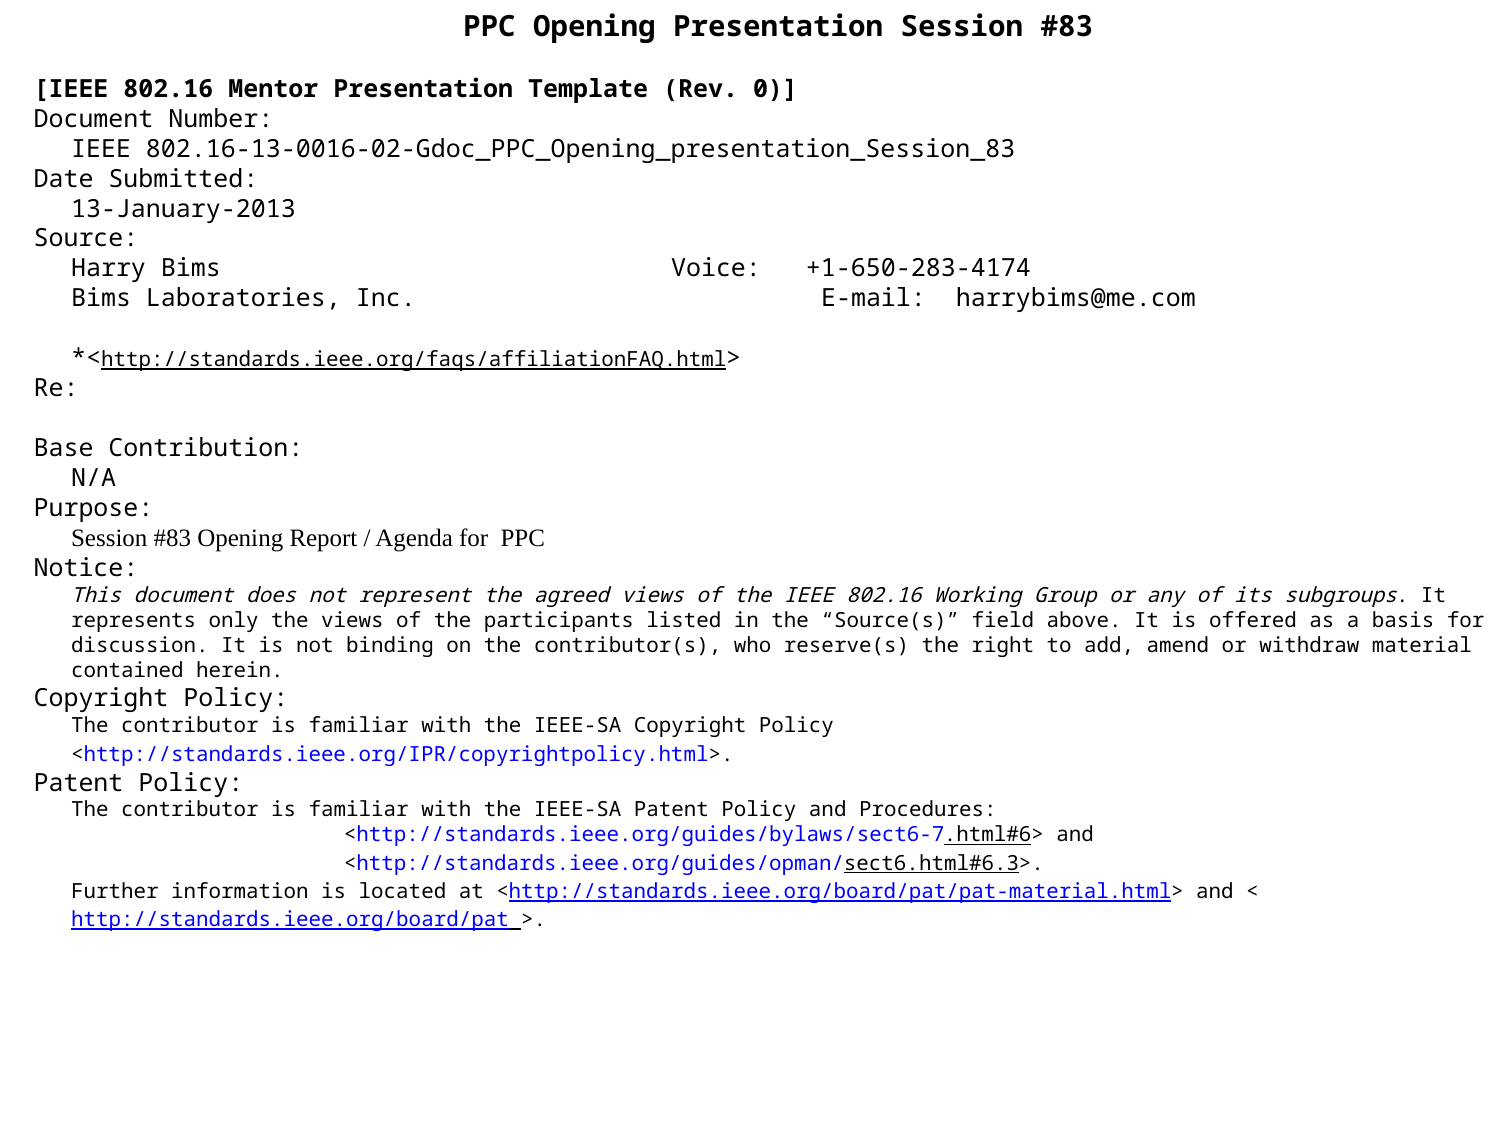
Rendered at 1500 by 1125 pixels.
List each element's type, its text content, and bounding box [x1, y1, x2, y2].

text_box PPC Opening Presentation Session #83 [IEEE 802.16 Mentor Presentation Template (Rev. 0)] Document Number: IEEE 802.16-13-0016-02-Gdoc_PPC_Opening_presentation_Session_83 Date Submitted: 13-January-2013 Source: Harry Bims Voice: +1-650-283-4174 Bims Laboratories, Inc. E-mail: harrybims@me.com *<http://standards.ieee.org/faqs/affiliationFAQ.html> Re: Base Contribution: N/A Purpose: Session #83 Opening Report / Agenda for PPC Notice: This document does not represent the agreed views of the IEEE 802.16 Working Group or any of its subgroups. It represents only the views of the participants listed in the “Source(s)” field above. It is offered as a basis for discussion. It is not binding on the contributor(s), who reserve(s) the right to add, amend or withdraw material contained herein. Copyright Policy: The contributor is familiar with the IEEE-SA Copyright Policy <http://standards.ieee.org/IPR/copyrightpolicy.html>. Patent Policy: The contributor is familiar with the IEEE-SA Patent Policy and Procedures: <http://standards.ieee.org/guides/bylaws/sect6-7.html#6> and <http://standards.ieee.org/guides/opman/sect6.html#6.3>. Further information is located at <http://standards.ieee.org/board/pat/pat-material.html> and <http://standards.ieee.org/board/pat >. [0, 0, 1500, 942]
